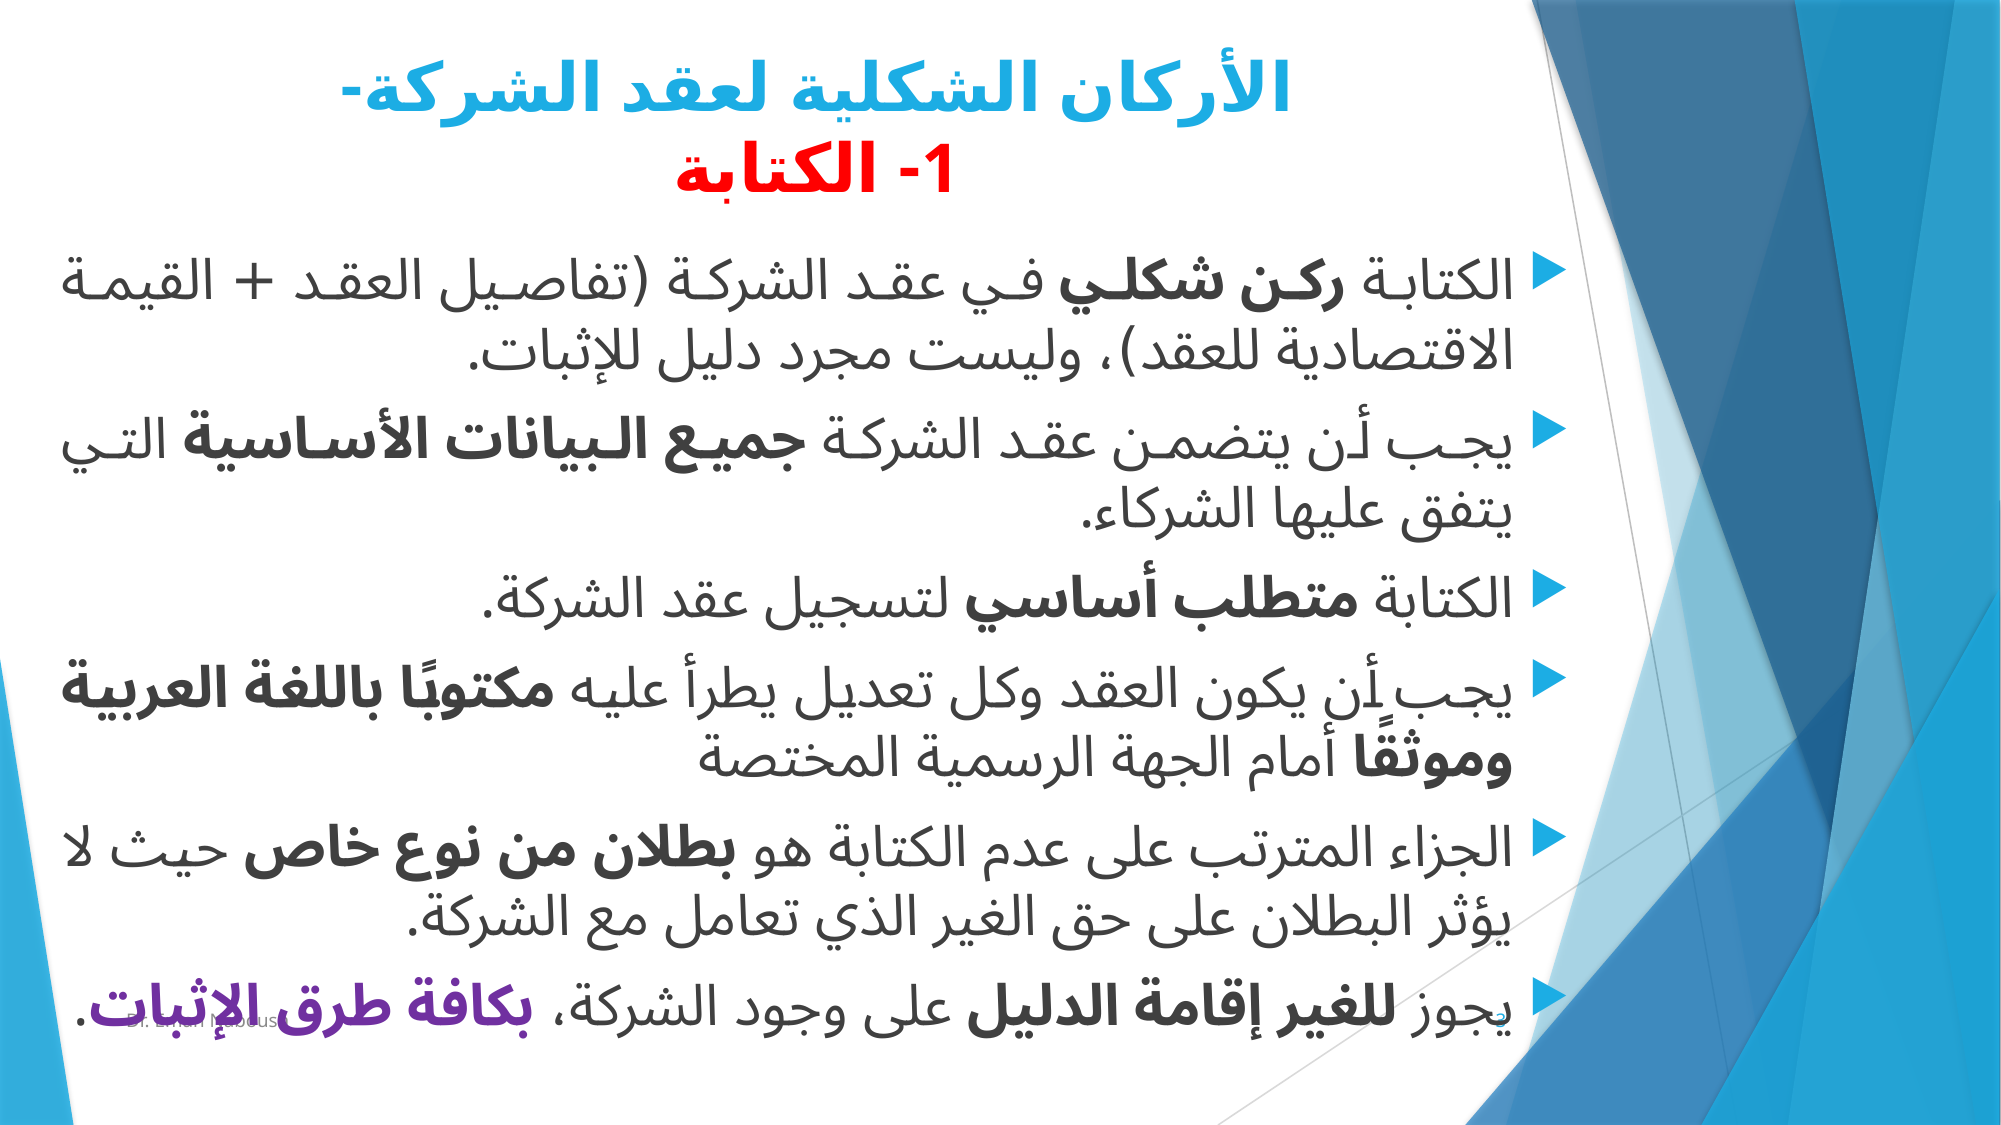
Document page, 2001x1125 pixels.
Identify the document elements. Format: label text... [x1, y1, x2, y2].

slide_number 3 [1409, 991, 1522, 1051]
title الأركان الشكلية لعقد الشركة- 1- الكتابة [111, 36, 1522, 216]
footer Dr. Eman Naboush [111, 991, 1145, 1051]
list الكتابة ركن شكلي في عقد الشركة (تفاصيل العقد + القيمة الاقتصادية للعقد)، وليست مجرد دليل للإثبات. يجب أن يتضمن عقد الشركة جميع البيانات الأساسية التي يتفق عليها الشركاء. الكتابة متطلب أساسي لتسجيل عقد الشركة. يجب أن يكون العقد وكل تعديل يطرأ عليه مكتوبًا باللغة العربية وموثقًا أمام الجهة الرسمية المختصة الجزاء المترتب على عدم الكتابة هو بطلان من نوع خاص حيث لا يؤثر البطلان على حق الغير الذي تعامل مع الشركة. يجوز للغير إقامة الدليل على وجود الشركة، بكافة طرق الإثبات. [46, 234, 1586, 1074]
